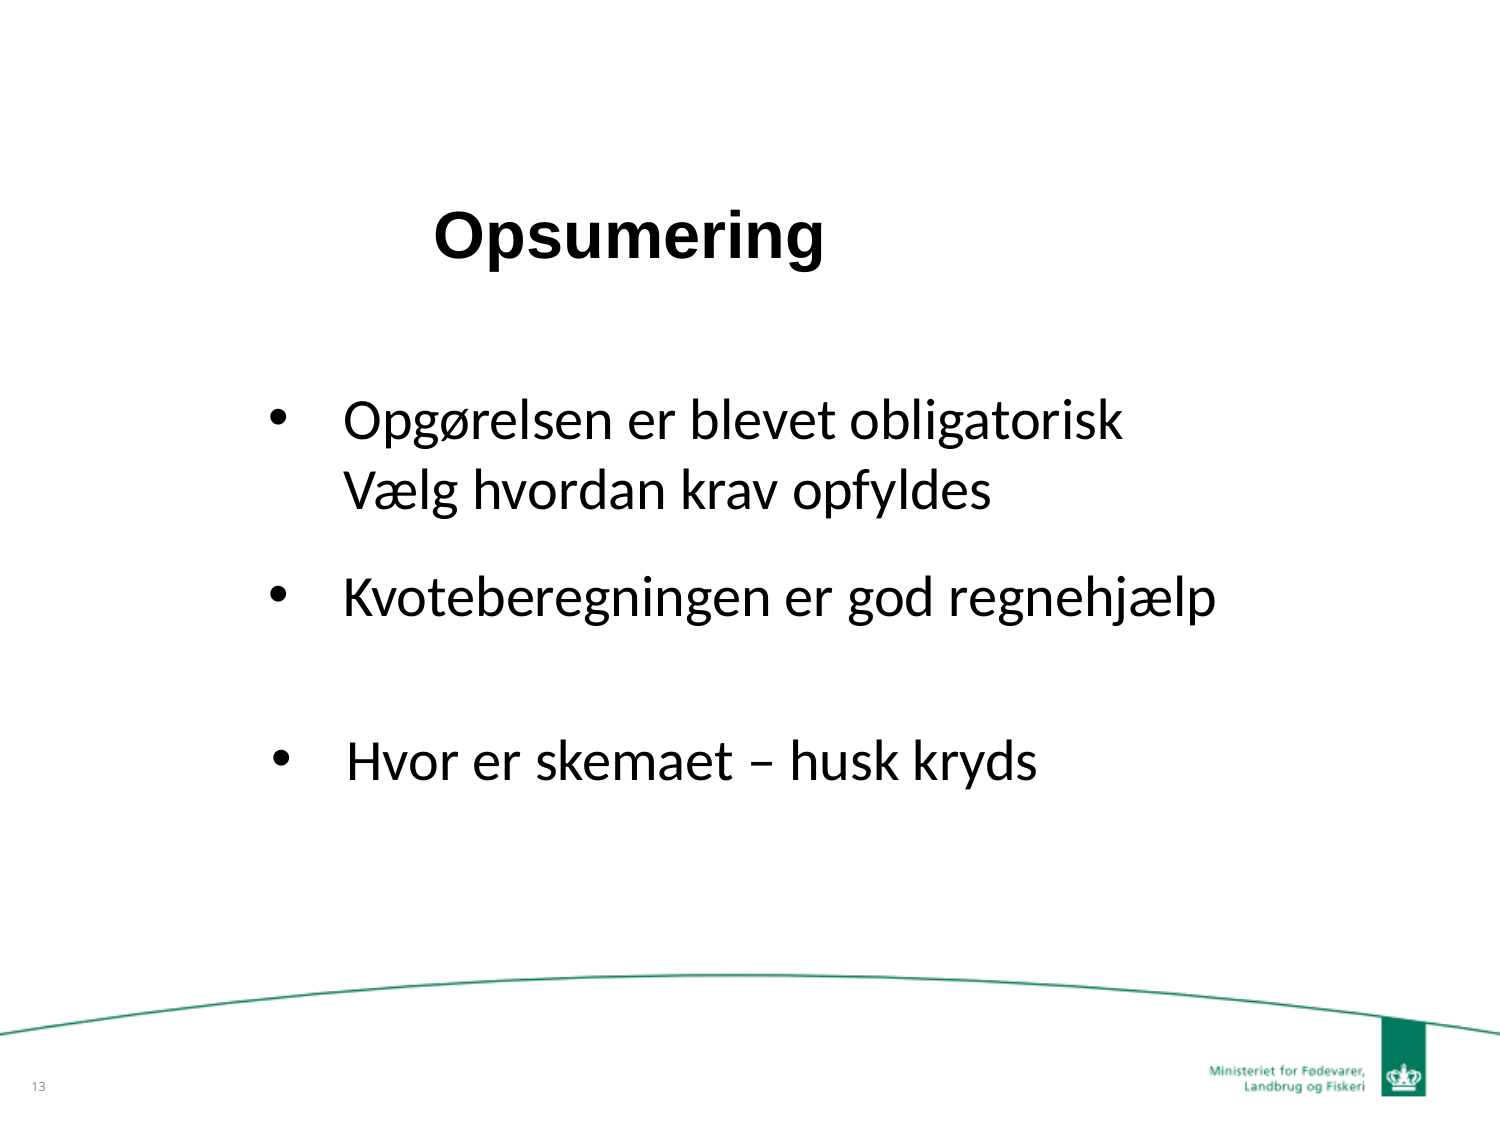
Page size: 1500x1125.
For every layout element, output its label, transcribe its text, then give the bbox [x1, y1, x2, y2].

text_box Kvoteberegningen er god regnehjælp [253, 550, 1294, 636]
text_box Hvor er skemaet – husk kryds [256, 715, 1214, 800]
text_box Opsumering [419, 184, 998, 280]
text_box Opgørelsen er blevet obligatorisk Vælg hvordan krav opfyldes [253, 373, 1211, 529]
slide_number 13 [0, 1048, 78, 1125]
